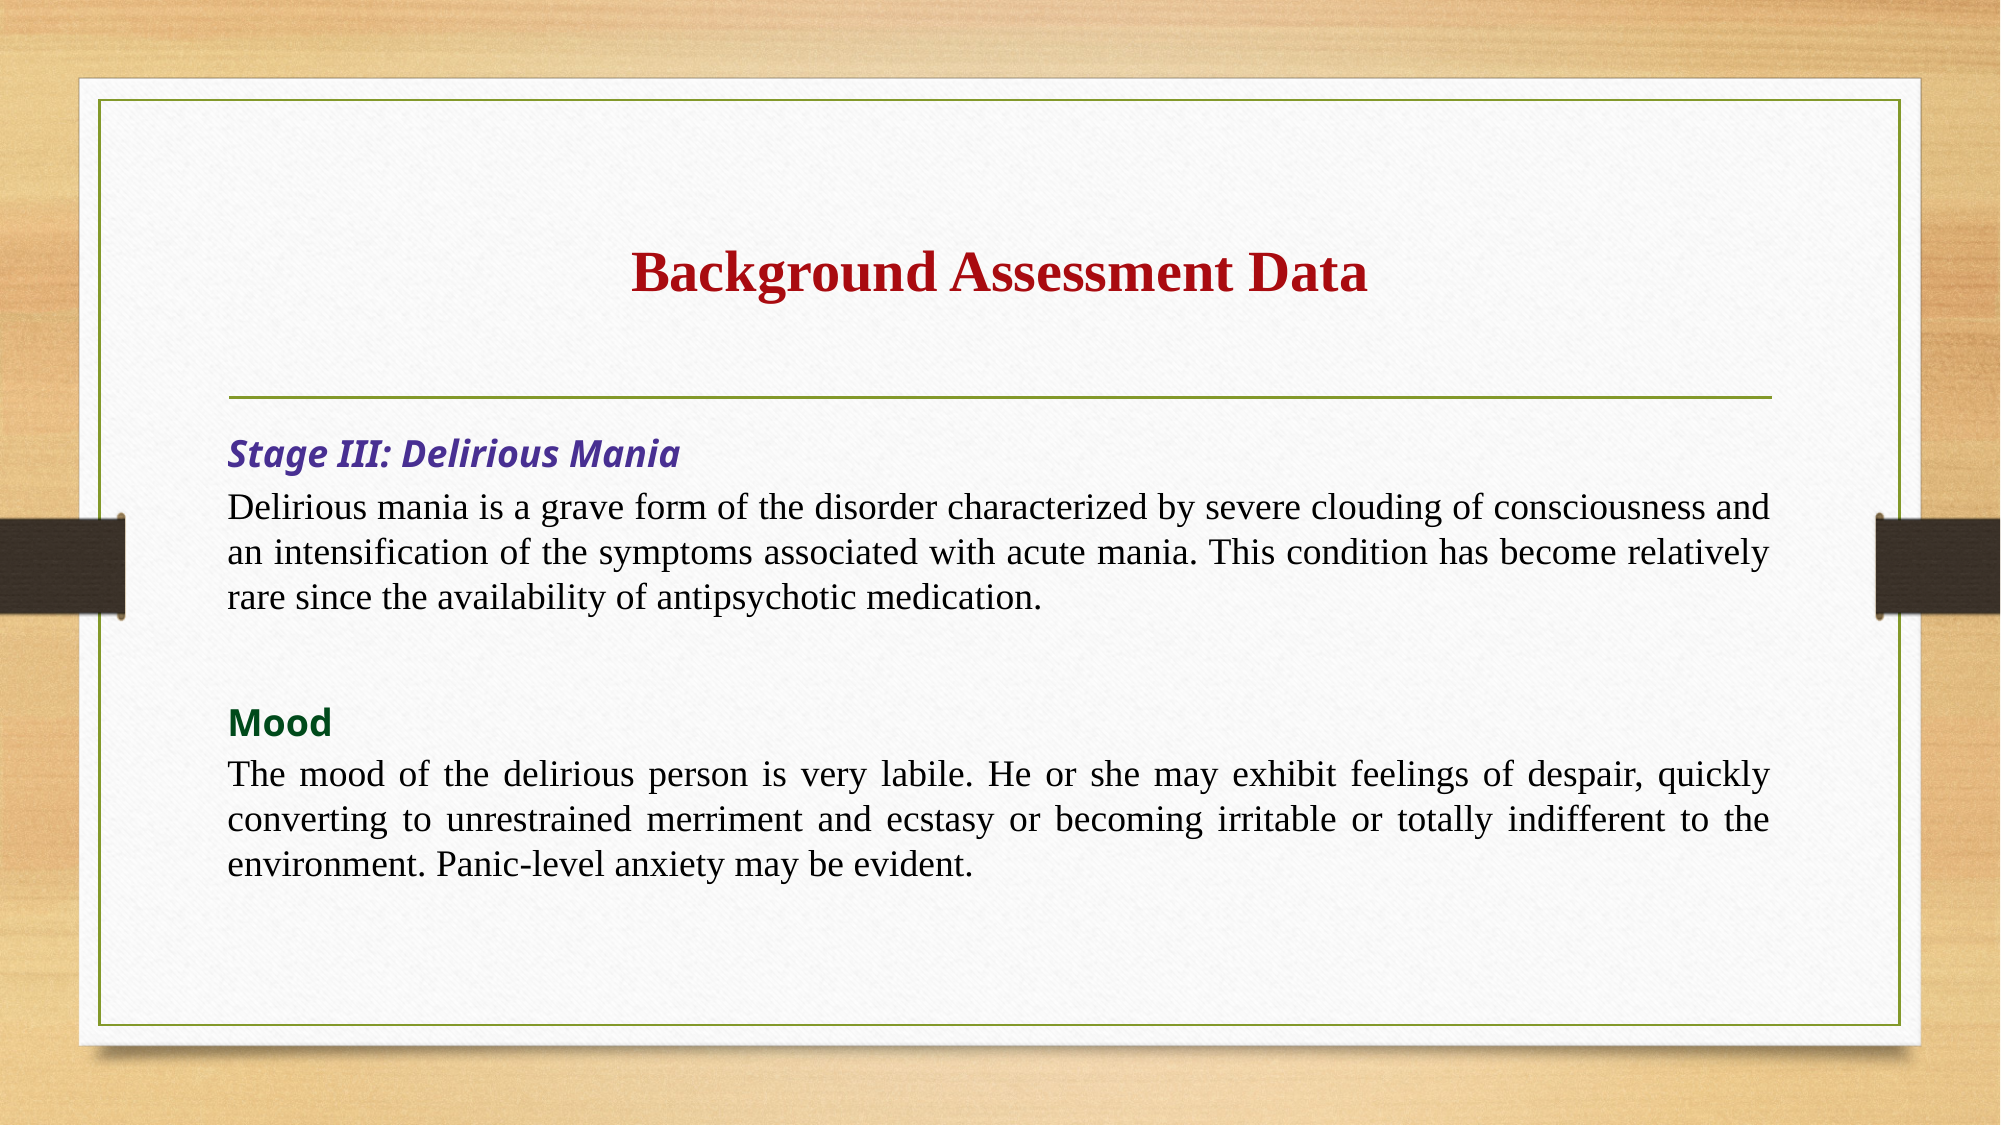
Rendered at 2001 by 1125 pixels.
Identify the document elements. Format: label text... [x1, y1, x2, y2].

title Background Assessment Data [212, 161, 1788, 375]
picture [0, 0, 2001, 1125]
list Stage III: Delirious Mania Delirious mania is a grave form of the disorder characterized by severe clouding of consciousness and an intensification of the symptoms associated with acute mania. This condition has become relatively rare since the availability of antipsychotic medication. Mood The mood of the delirious person is very labile. He or she may exhibit feelings of despair, quickly converting to unrestrained merriment and ecstasy or becoming irritable or totally indifferent to the environment. Panic-level anxiety may be evident. [212, 419, 1788, 964]
